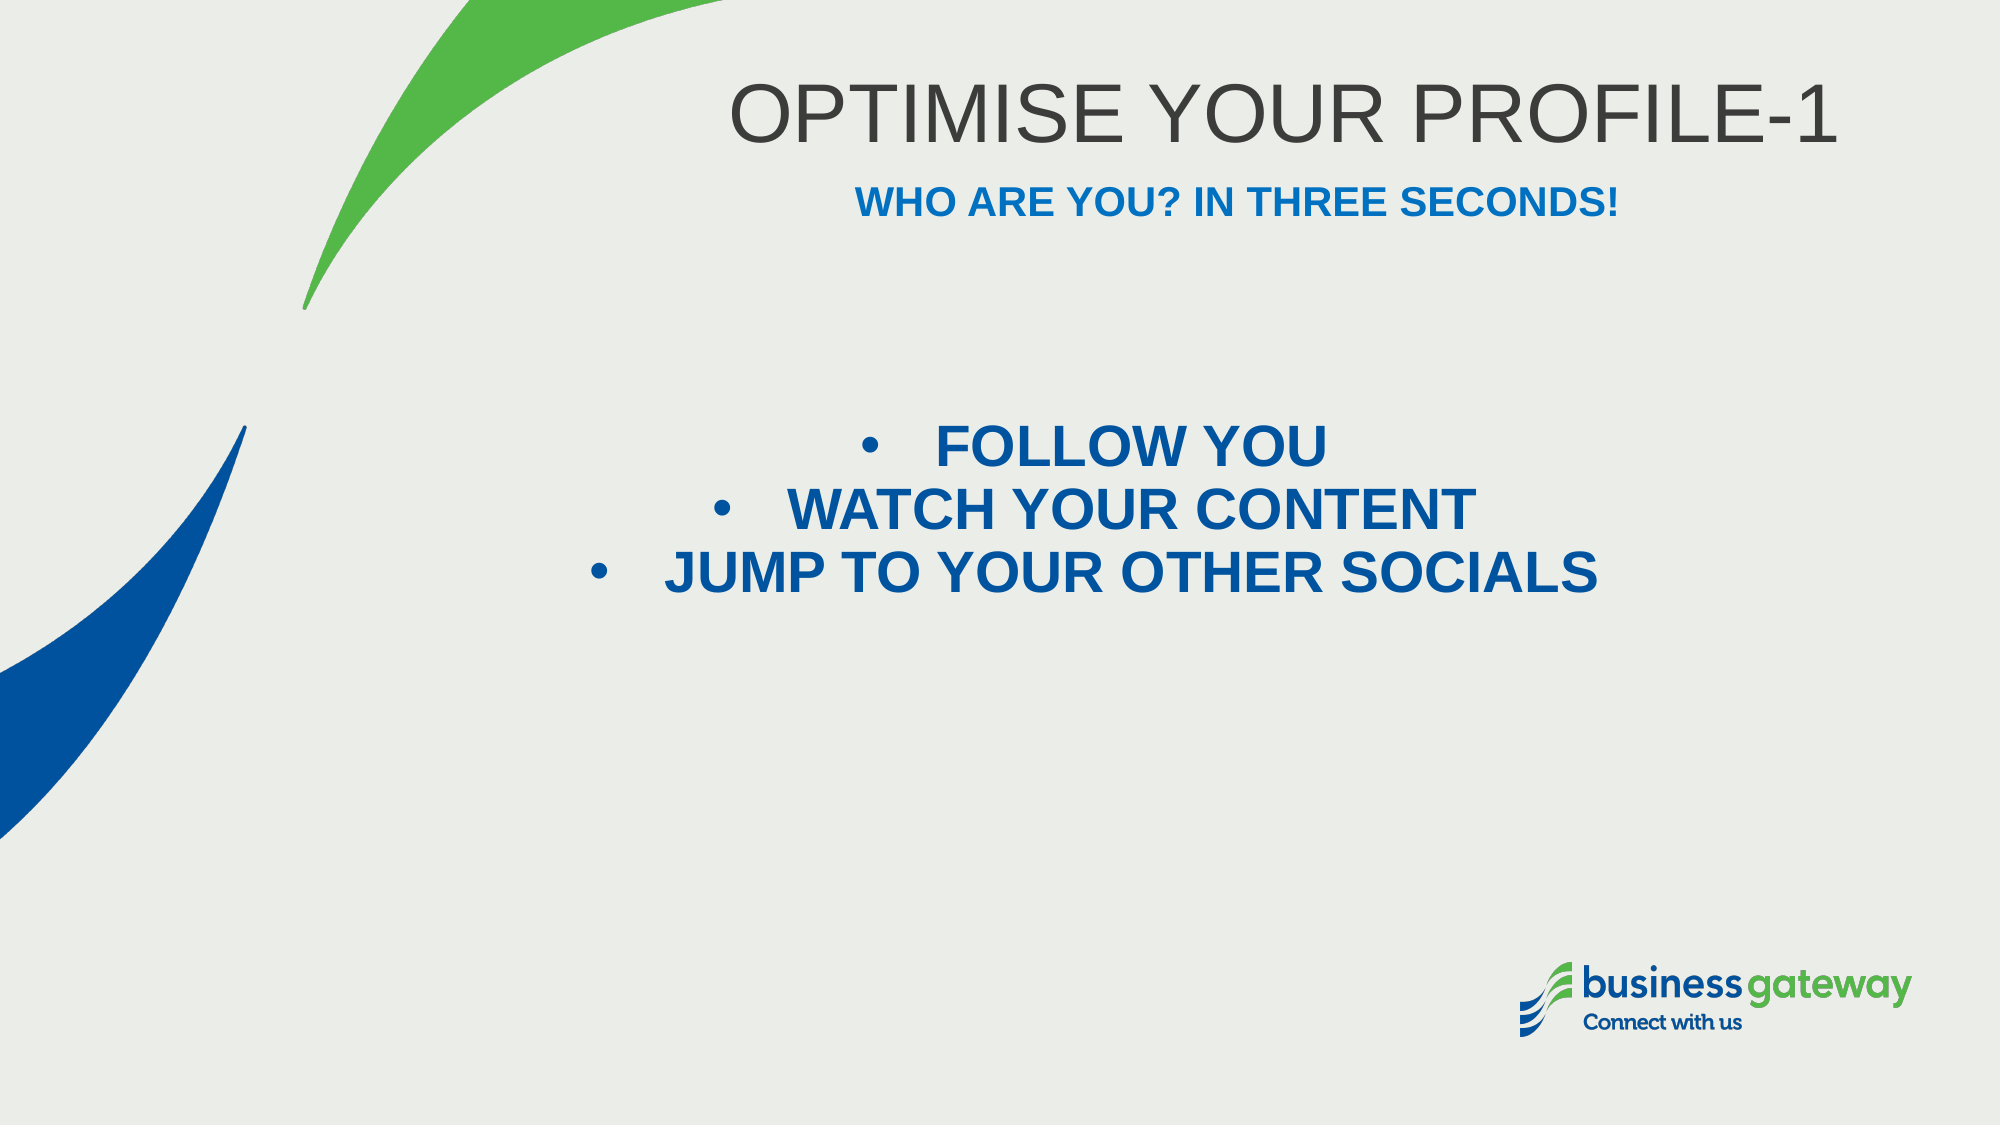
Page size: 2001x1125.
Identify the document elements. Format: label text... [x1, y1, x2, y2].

text_box OPTIMISE YOUR PROFILE-1 [713, 51, 1857, 167]
list FOLLOW YOU WATCH YOUR CONTENT JUMP TO YOUR OTHER SOCIALS [269, 416, 1920, 657]
picture [0, 0, 775, 869]
picture [1520, 962, 1912, 1037]
text_box WHO ARE YOU? IN THREE SECONDS! [839, 167, 1822, 233]
